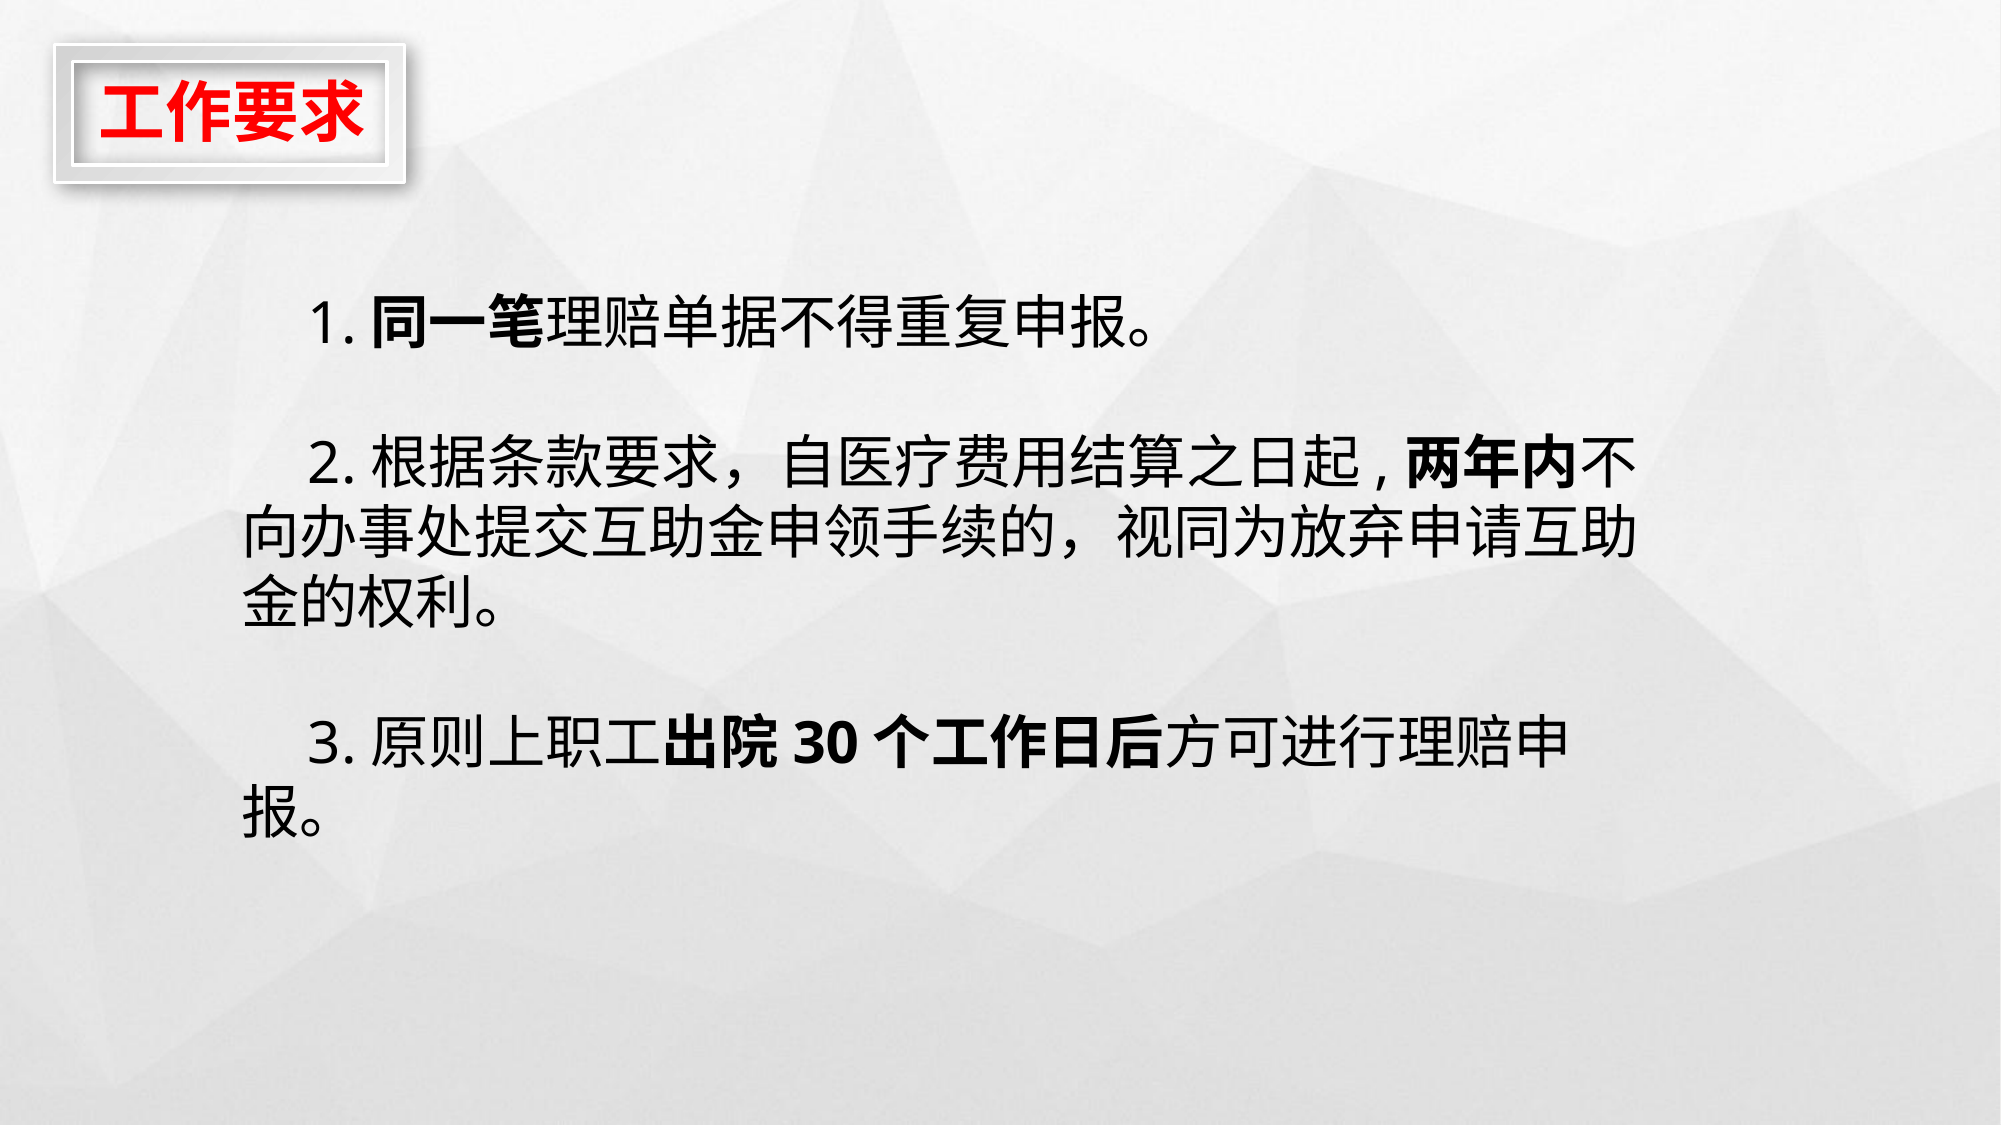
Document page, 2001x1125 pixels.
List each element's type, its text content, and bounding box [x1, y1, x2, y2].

picture [0, 0, 2001, 1125]
text_box 工作要求 [84, 61, 381, 157]
text_box [54, 44, 405, 183]
text_box 1.同一笔理赔单据不得重复申报。 2.根据条款要求，自医疗费用结算之日起,两年内不向办事处提交互助金申领手续的，视同为放弃申请互助金的权利。 3.原则上职工出院30个工作日后方可进行理赔申报。 [226, 278, 1700, 853]
